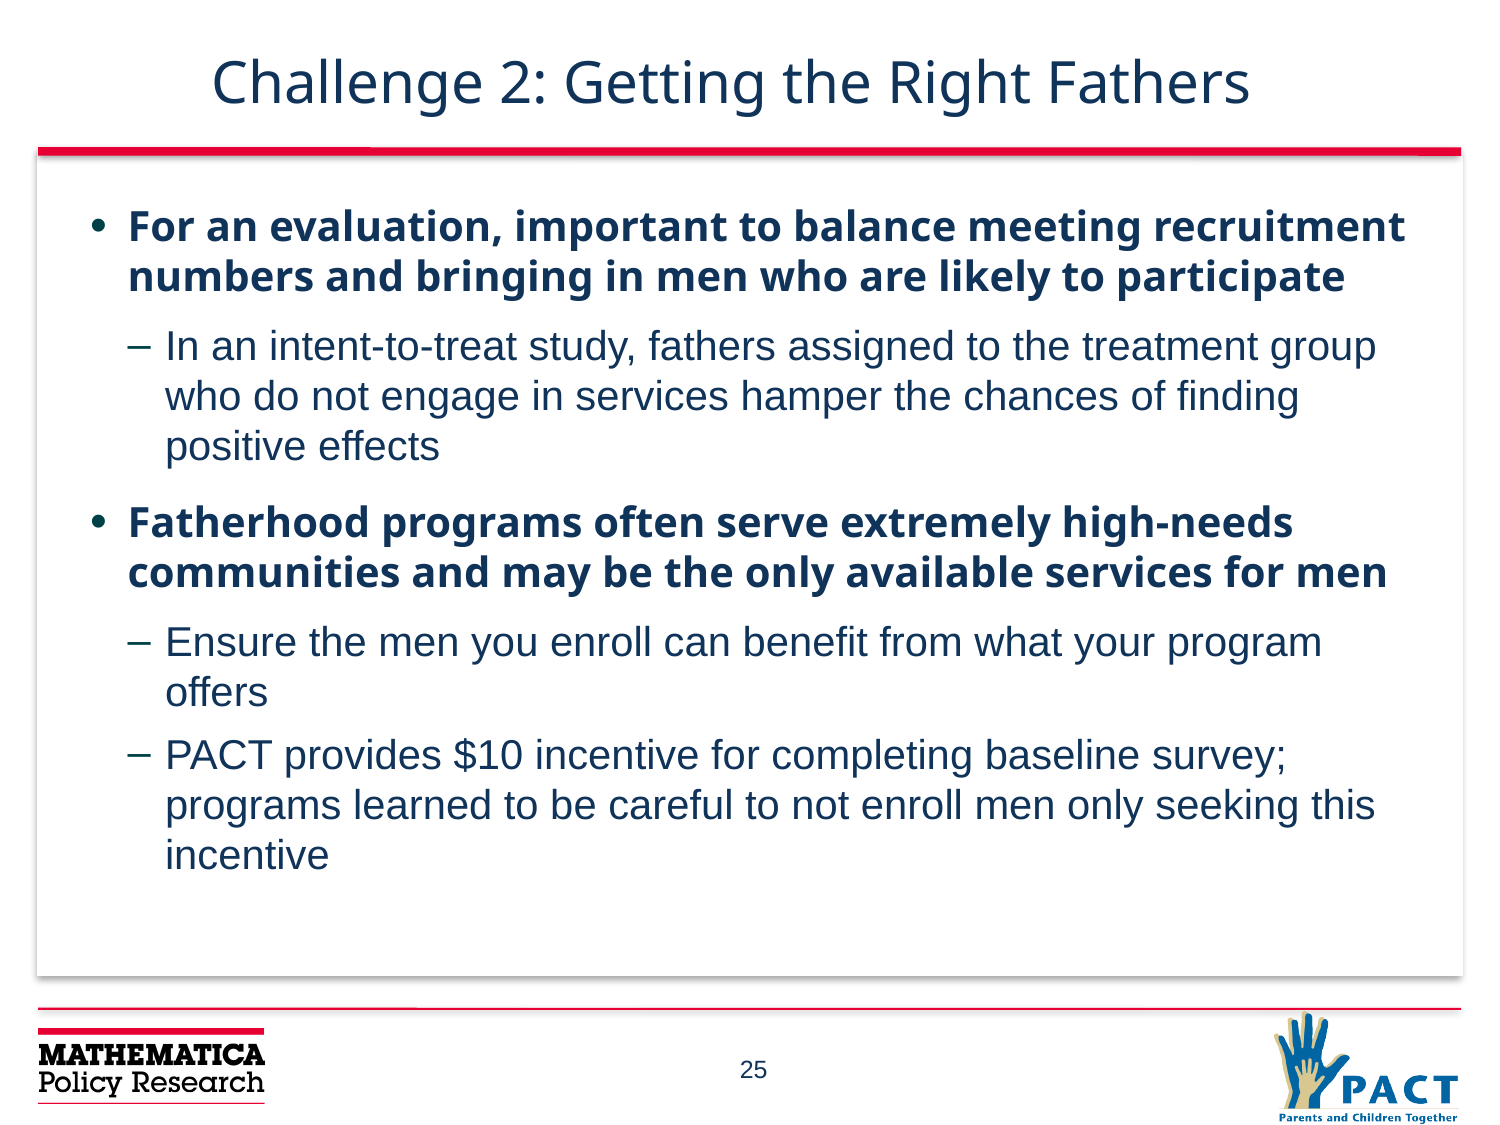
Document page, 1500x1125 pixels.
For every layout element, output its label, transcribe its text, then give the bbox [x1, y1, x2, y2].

picture [38, 1028, 265, 1104]
picture [1274, 1010, 1462, 1124]
title Challenge 2: Getting the Right Fathers [38, 45, 1425, 152]
list For an evaluation, important to balance meeting recruitment numbers and bringing in men who are likely to participate In an intent-to-treat study, fathers assigned to the treatment group who do not engage in services hamper the chances of finding positive effects Fatherhood programs often serve extremely high-needs communities and may be the only available services for men Ensure the men you enroll can benefit from what your program offers PACT provides $10 incentive for completing baseline survey; programs learned to be careful to not enroll men only seeking this incentive [75, 192, 1425, 988]
